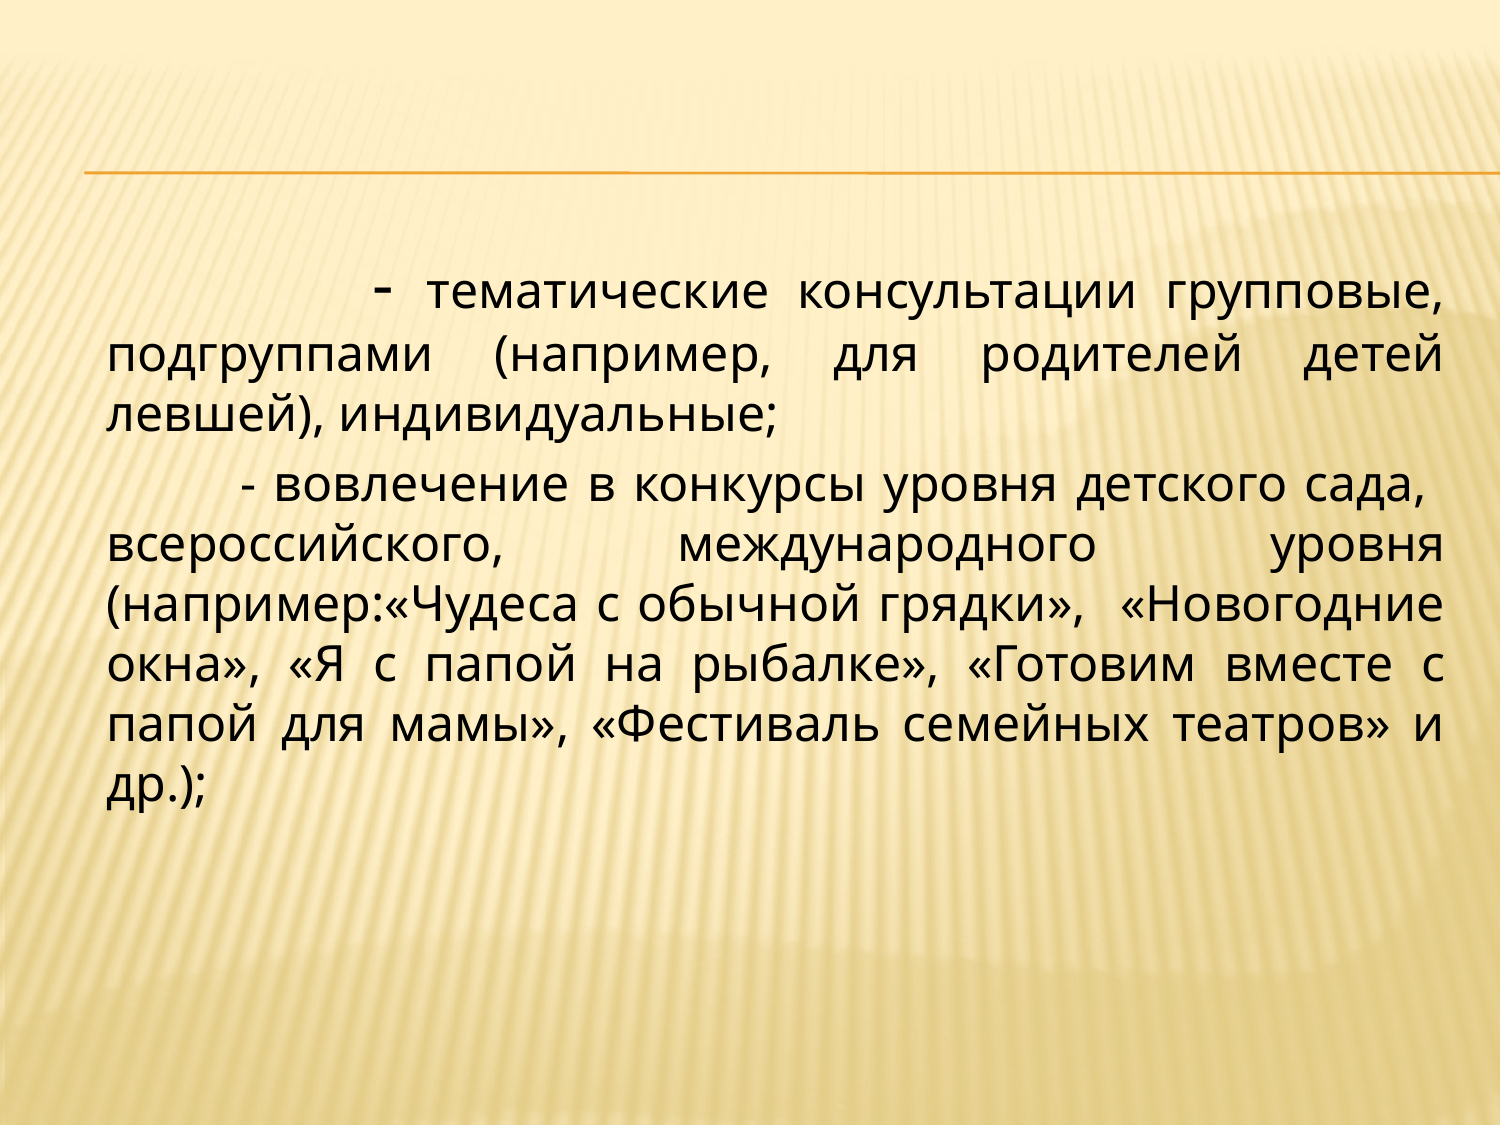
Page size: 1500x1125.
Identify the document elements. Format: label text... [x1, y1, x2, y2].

list - тематические консультации групповые, подгруппами (например, для родителей детей левшей), индивидуальные; - вовлечение в конкурсы уровня детского сада, всероссийского, международного уровня (например:«Чудеса с обычной грядки», «Новогодние окна», «Я с папой на рыбалке», «Готовим вместе с папой для мамы», «Фестиваль семейных театров» и др.); [35, 234, 1461, 977]
